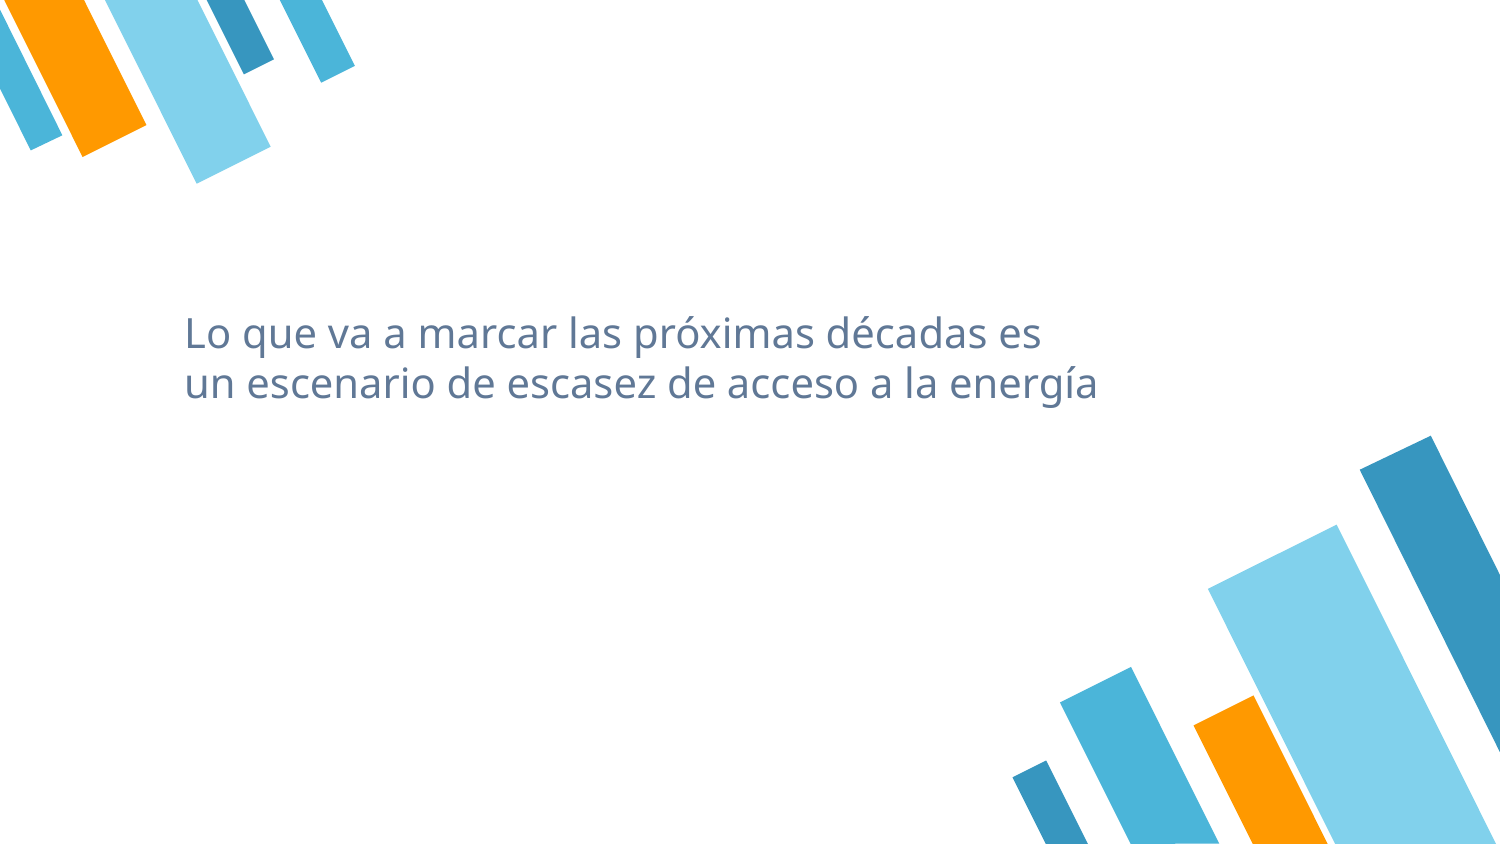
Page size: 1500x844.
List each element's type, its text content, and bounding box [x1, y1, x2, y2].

list Lo que va a marcar las próximas décadas es un escenario de escasez de acceso a la energía [169, 291, 1115, 706]
